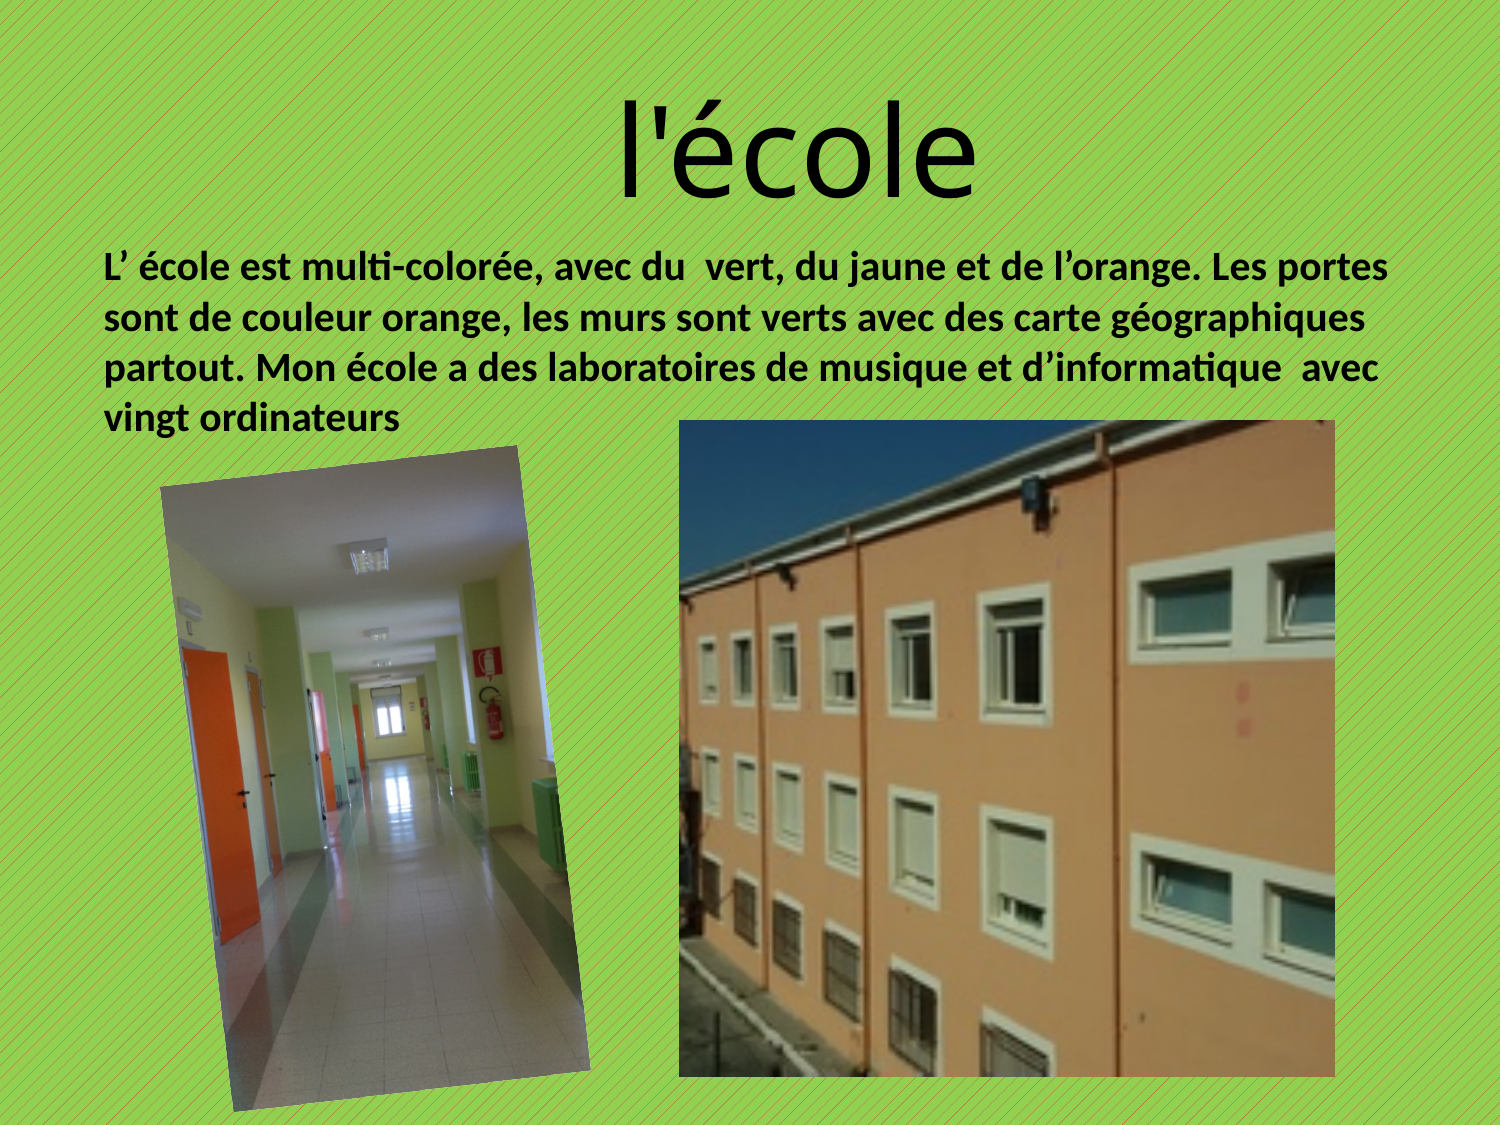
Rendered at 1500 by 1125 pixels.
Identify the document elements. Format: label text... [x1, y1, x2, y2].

list L’ école est multi-colorée, avec du vert, du jaune et de l’orange. Les portes sont de couleur orange, les murs sont verts avec des carte géographiques partout. Mon école a des laboratoires de musique et d’informatique avec vingt ordinateurs [88, 231, 1439, 975]
title l'école [64, 0, 1500, 293]
picture [59, 420, 1335, 1112]
